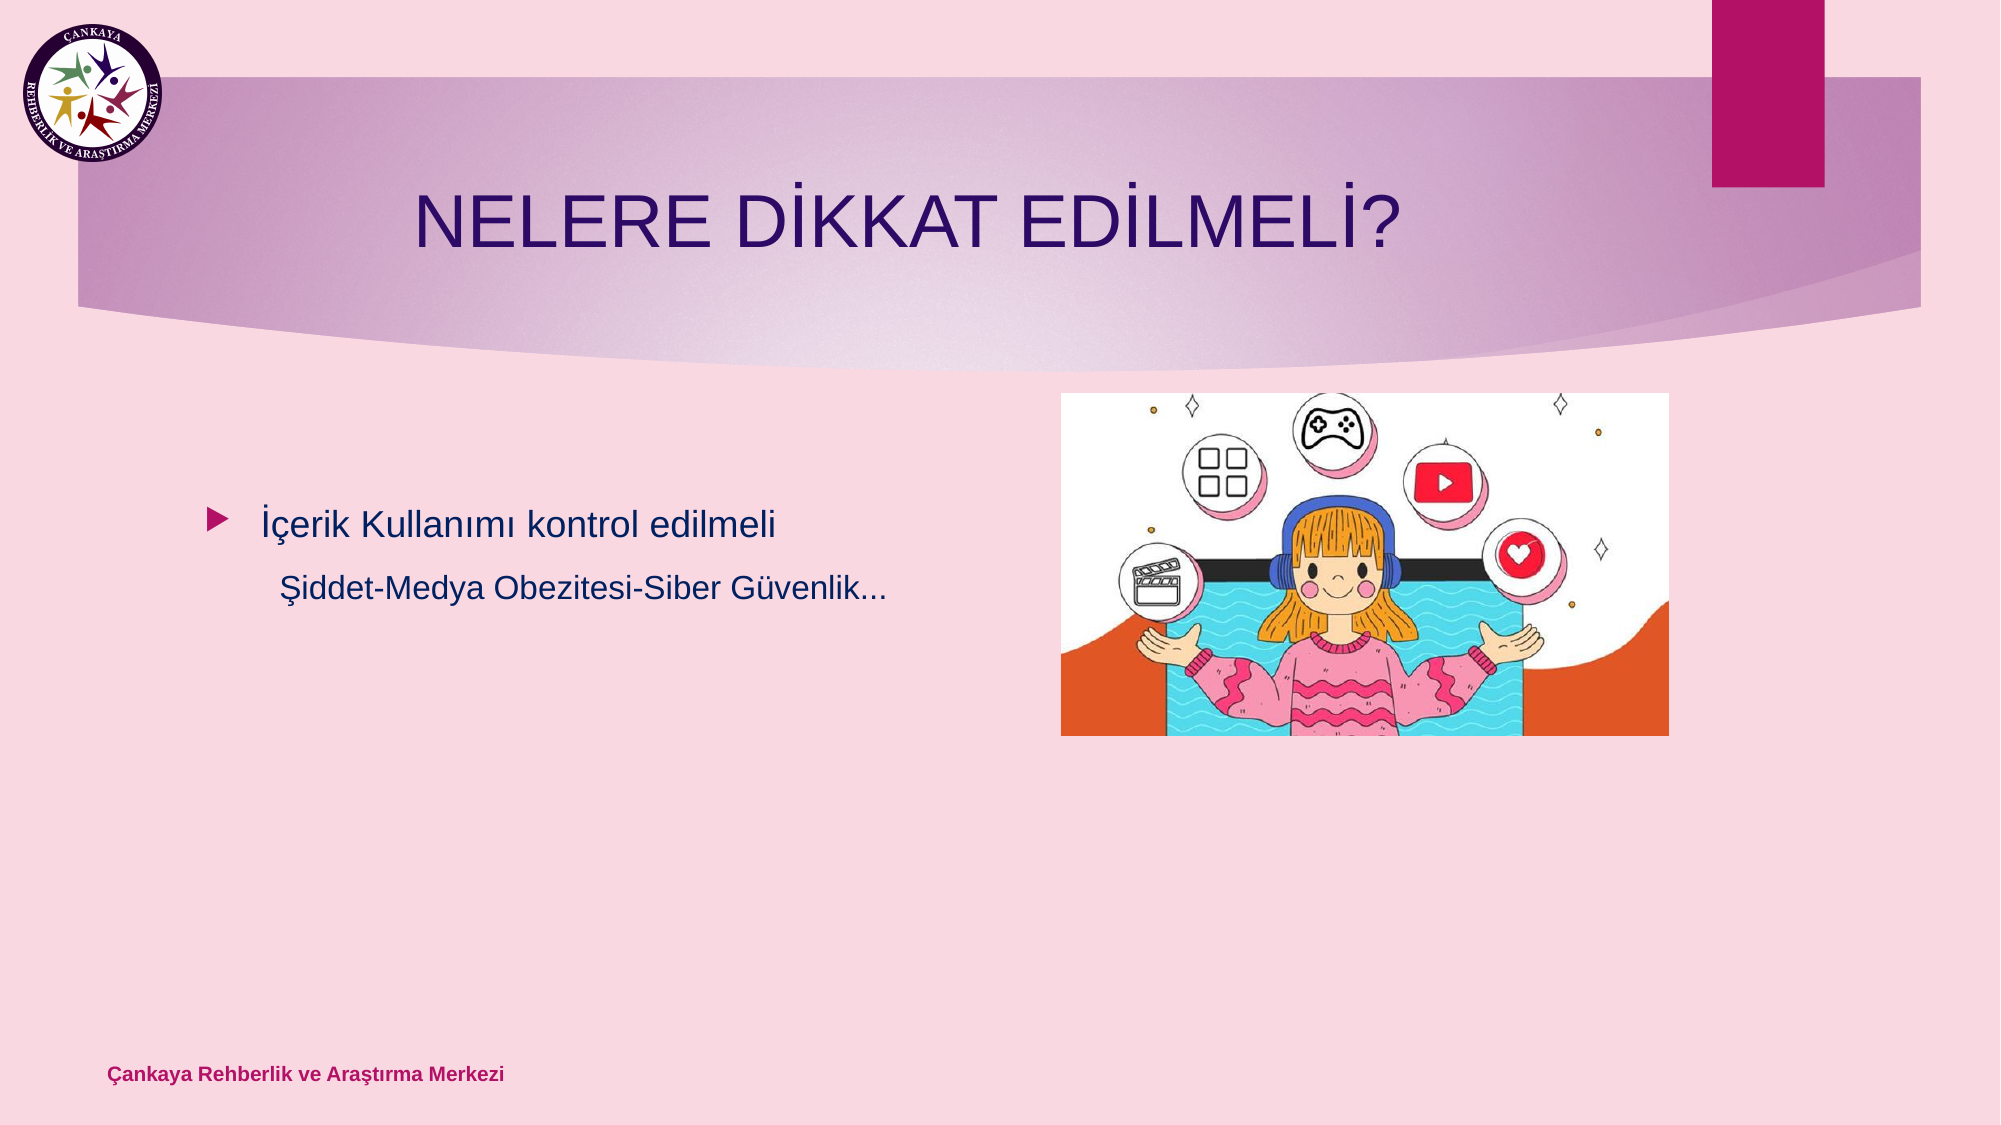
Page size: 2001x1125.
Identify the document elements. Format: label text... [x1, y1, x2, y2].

list İçerik Kullanımı kontrol edilmeli Şiddet-Medya Obezitesi-Siber Güvenlik... [189, 427, 1638, 988]
picture [1061, 393, 1669, 736]
footer Çankaya Rehberlik ve Araştırma Merkezi [92, 1048, 726, 1099]
picture [23, 24, 162, 162]
title NELERE DİKKAT EDİLMELİ? [189, 159, 1627, 276]
